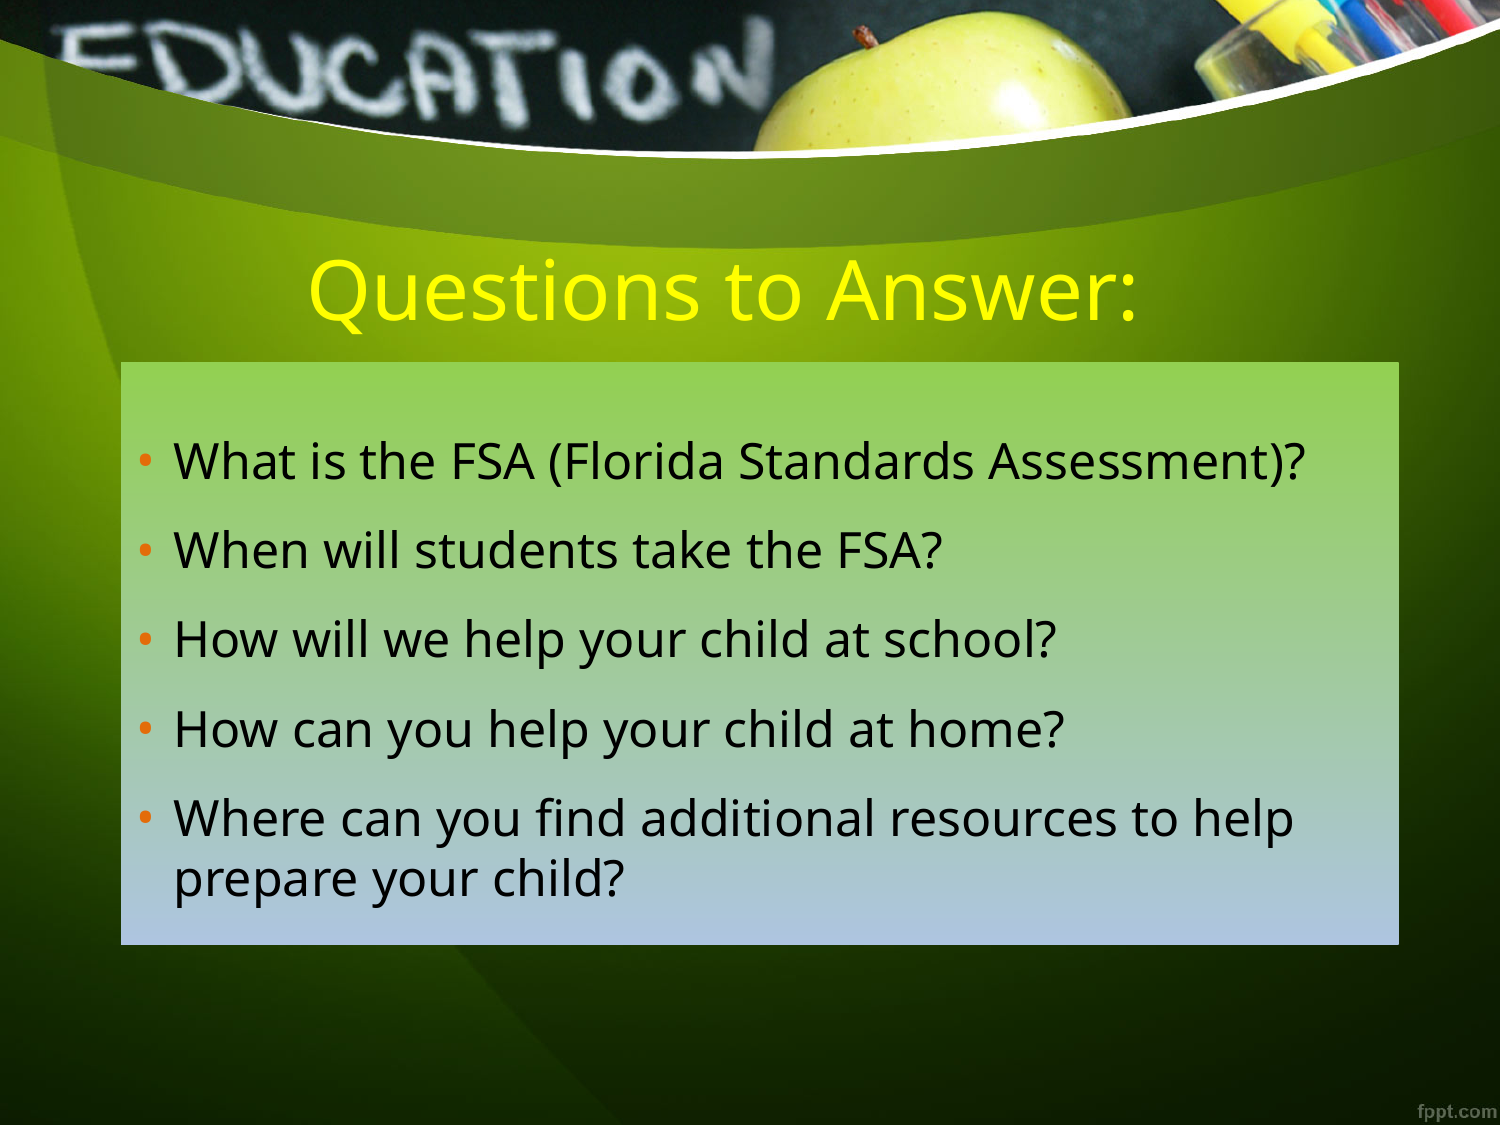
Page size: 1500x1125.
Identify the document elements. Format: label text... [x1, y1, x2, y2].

list What is the FSA (Florida Standards Assessment)? When will students take the FSA? How will we help your child at school? How can you help your child at home? Where can you find additional resources to help prepare your child? [121, 362, 1399, 945]
title Questions to Answer: [48, 236, 1399, 338]
picture [0, 0, 1500, 1125]
